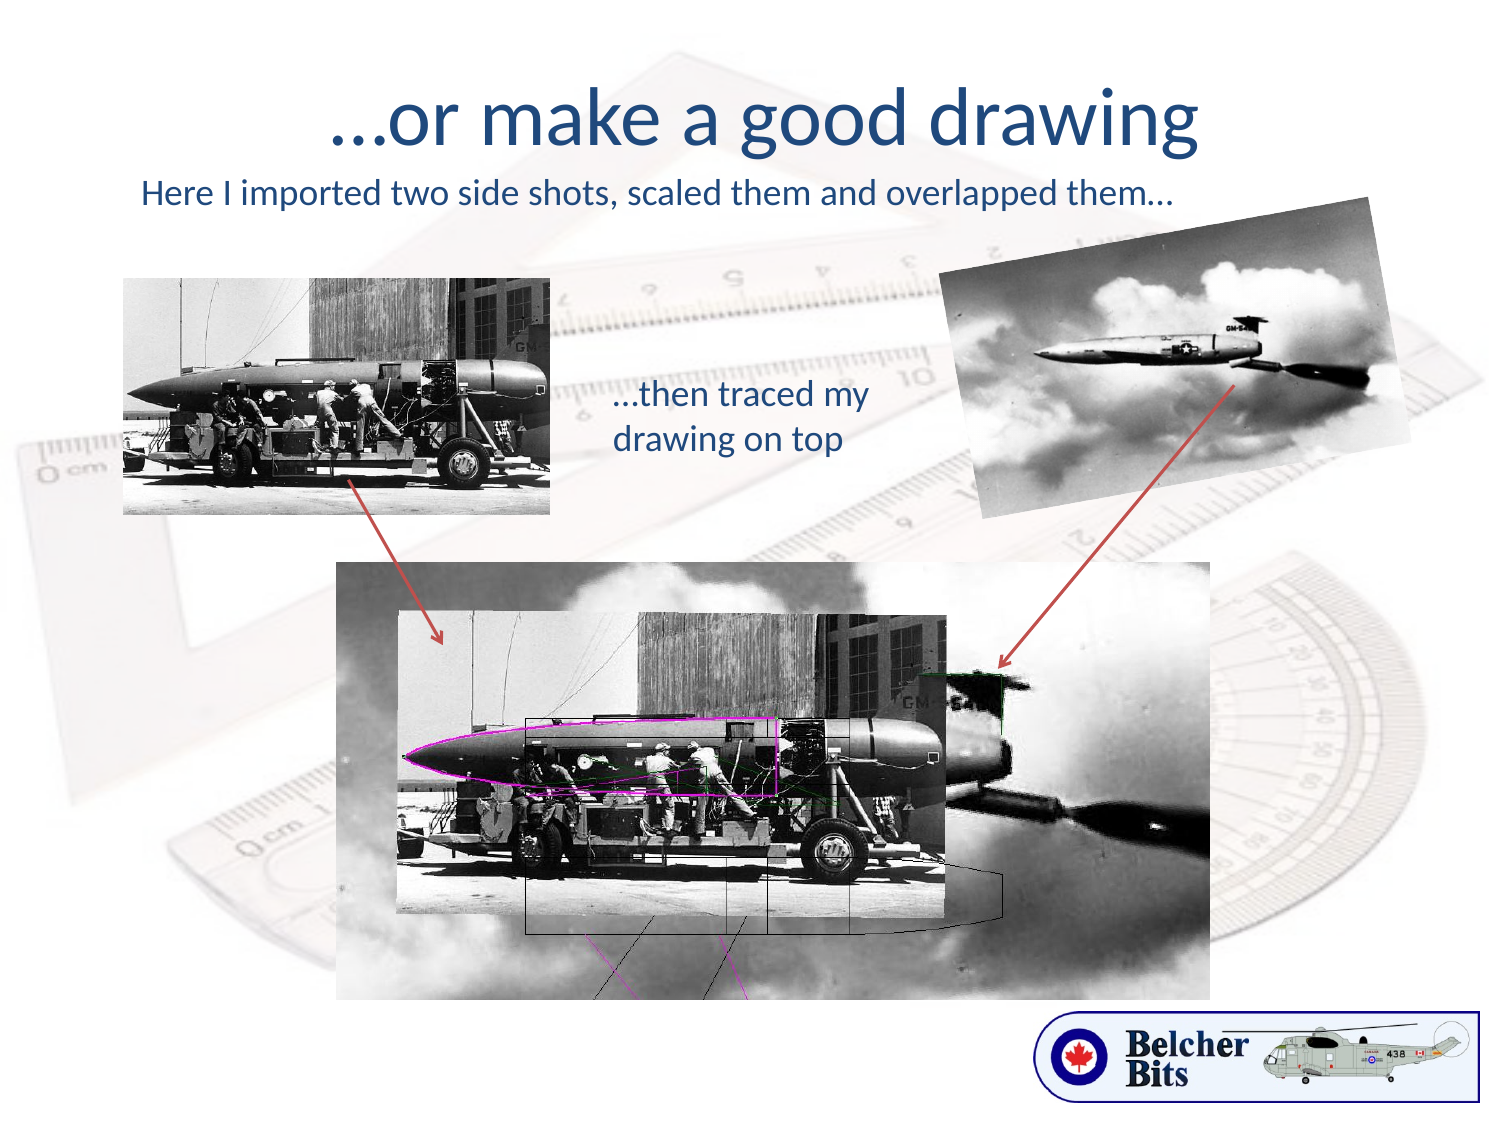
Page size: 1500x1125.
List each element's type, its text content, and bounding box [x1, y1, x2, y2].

picture [123, 278, 550, 515]
picture [1033, 1011, 1480, 1104]
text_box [974, 408, 1259, 646]
text_box …then traced my drawing on top [598, 361, 894, 467]
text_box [312, 514, 479, 610]
text_box Here I imported two side shots, scaled them and overlapped them… [126, 160, 1190, 221]
picture [336, 562, 1211, 1000]
picture [939, 197, 1411, 483]
text_box …or make a good drawing [315, 54, 1216, 170]
